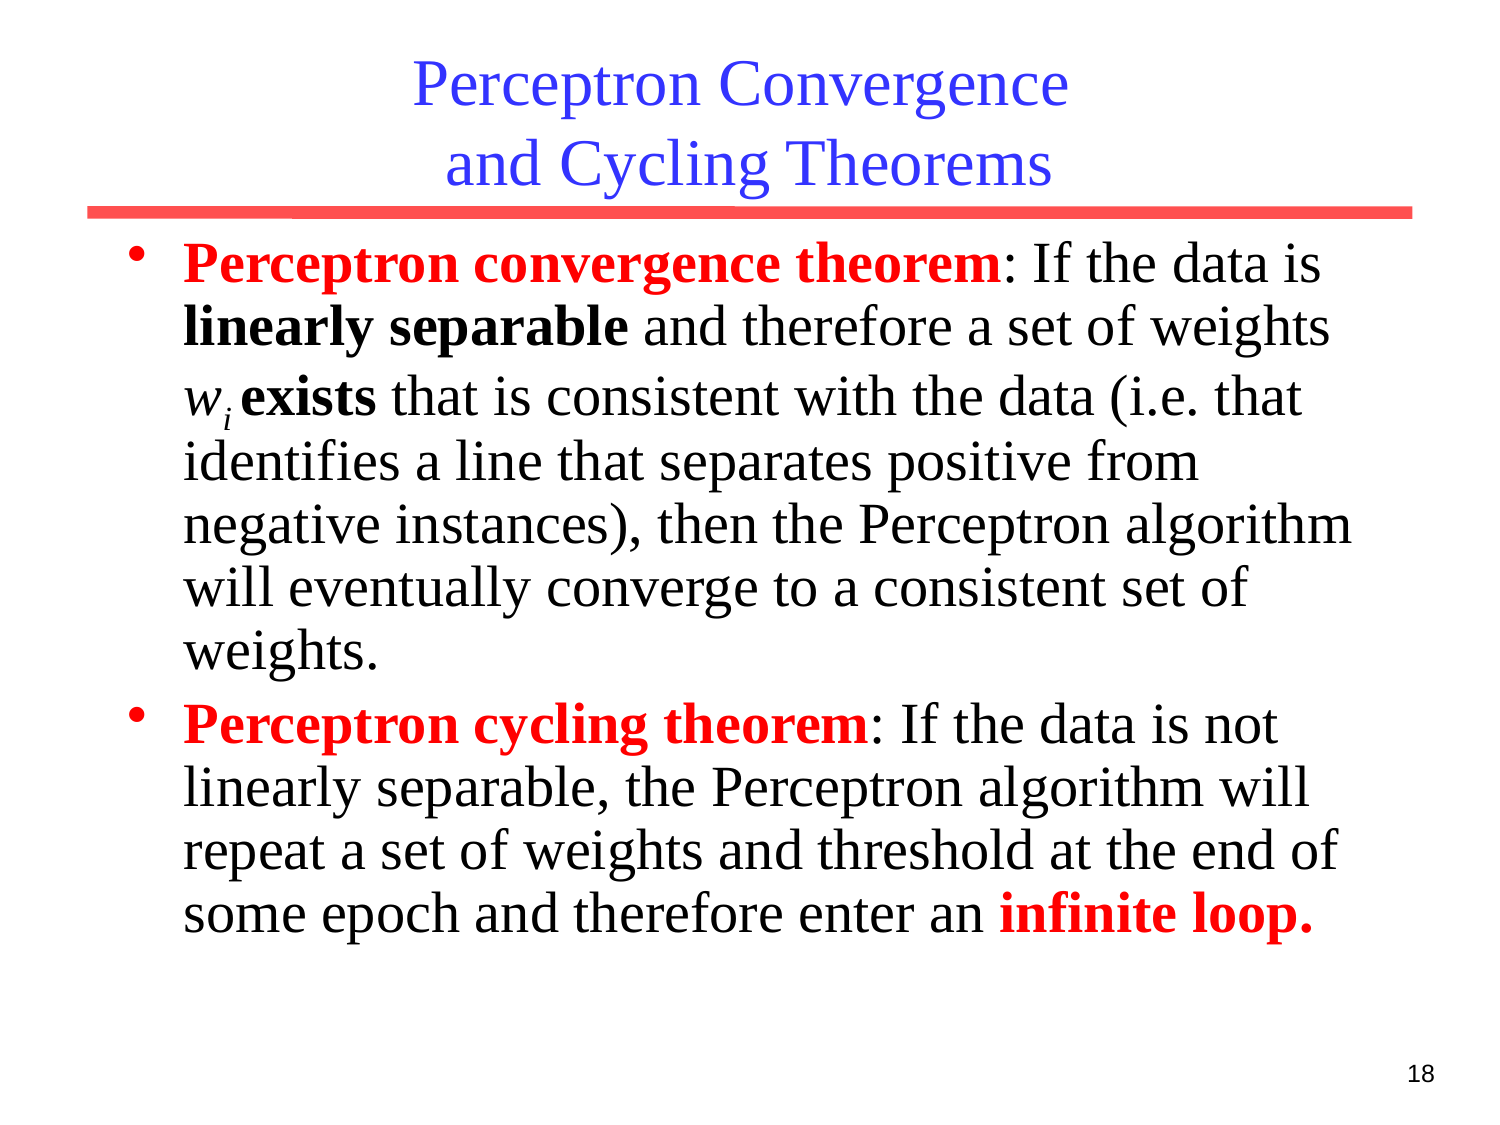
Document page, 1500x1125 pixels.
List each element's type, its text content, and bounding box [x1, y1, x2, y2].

list Perceptron convergence theorem: If the data is linearly separable and therefore a set of weights wi exists that is consistent with the data (i.e. that identifies a line that separates positive from negative instances), then the Perceptron algorithm will eventually converge to a consistent set of weights. Perceptron cycling theorem: If the data is not linearly separable, the Perceptron algorithm will repeat a set of weights and threshold at the end of some epoch and therefore enter an infinite loop. [112, 224, 1388, 1075]
slide_number 18 [1137, 1050, 1450, 1125]
title Perceptron Convergence and Cycling Theorems [112, 37, 1388, 200]
